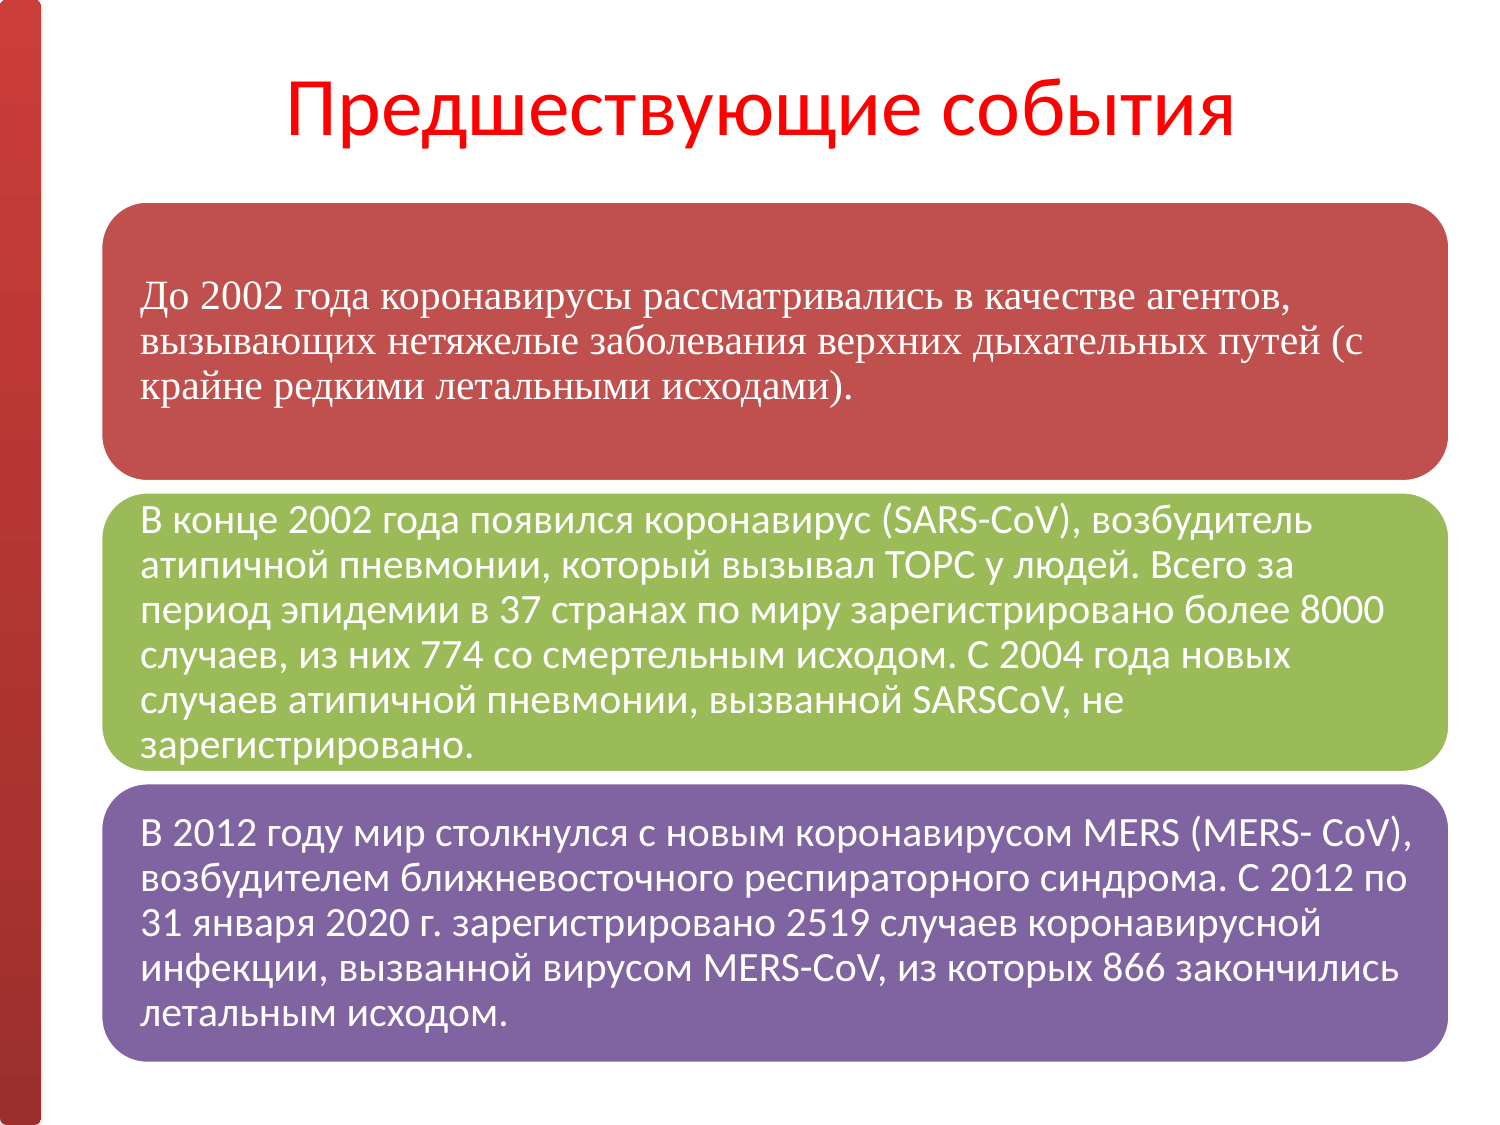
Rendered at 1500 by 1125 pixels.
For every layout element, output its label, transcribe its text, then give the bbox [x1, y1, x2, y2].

text_box [0, 0, 42, 1125]
title Предшествующие события [96, 8, 1447, 185]
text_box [100, 184, 1451, 1081]
